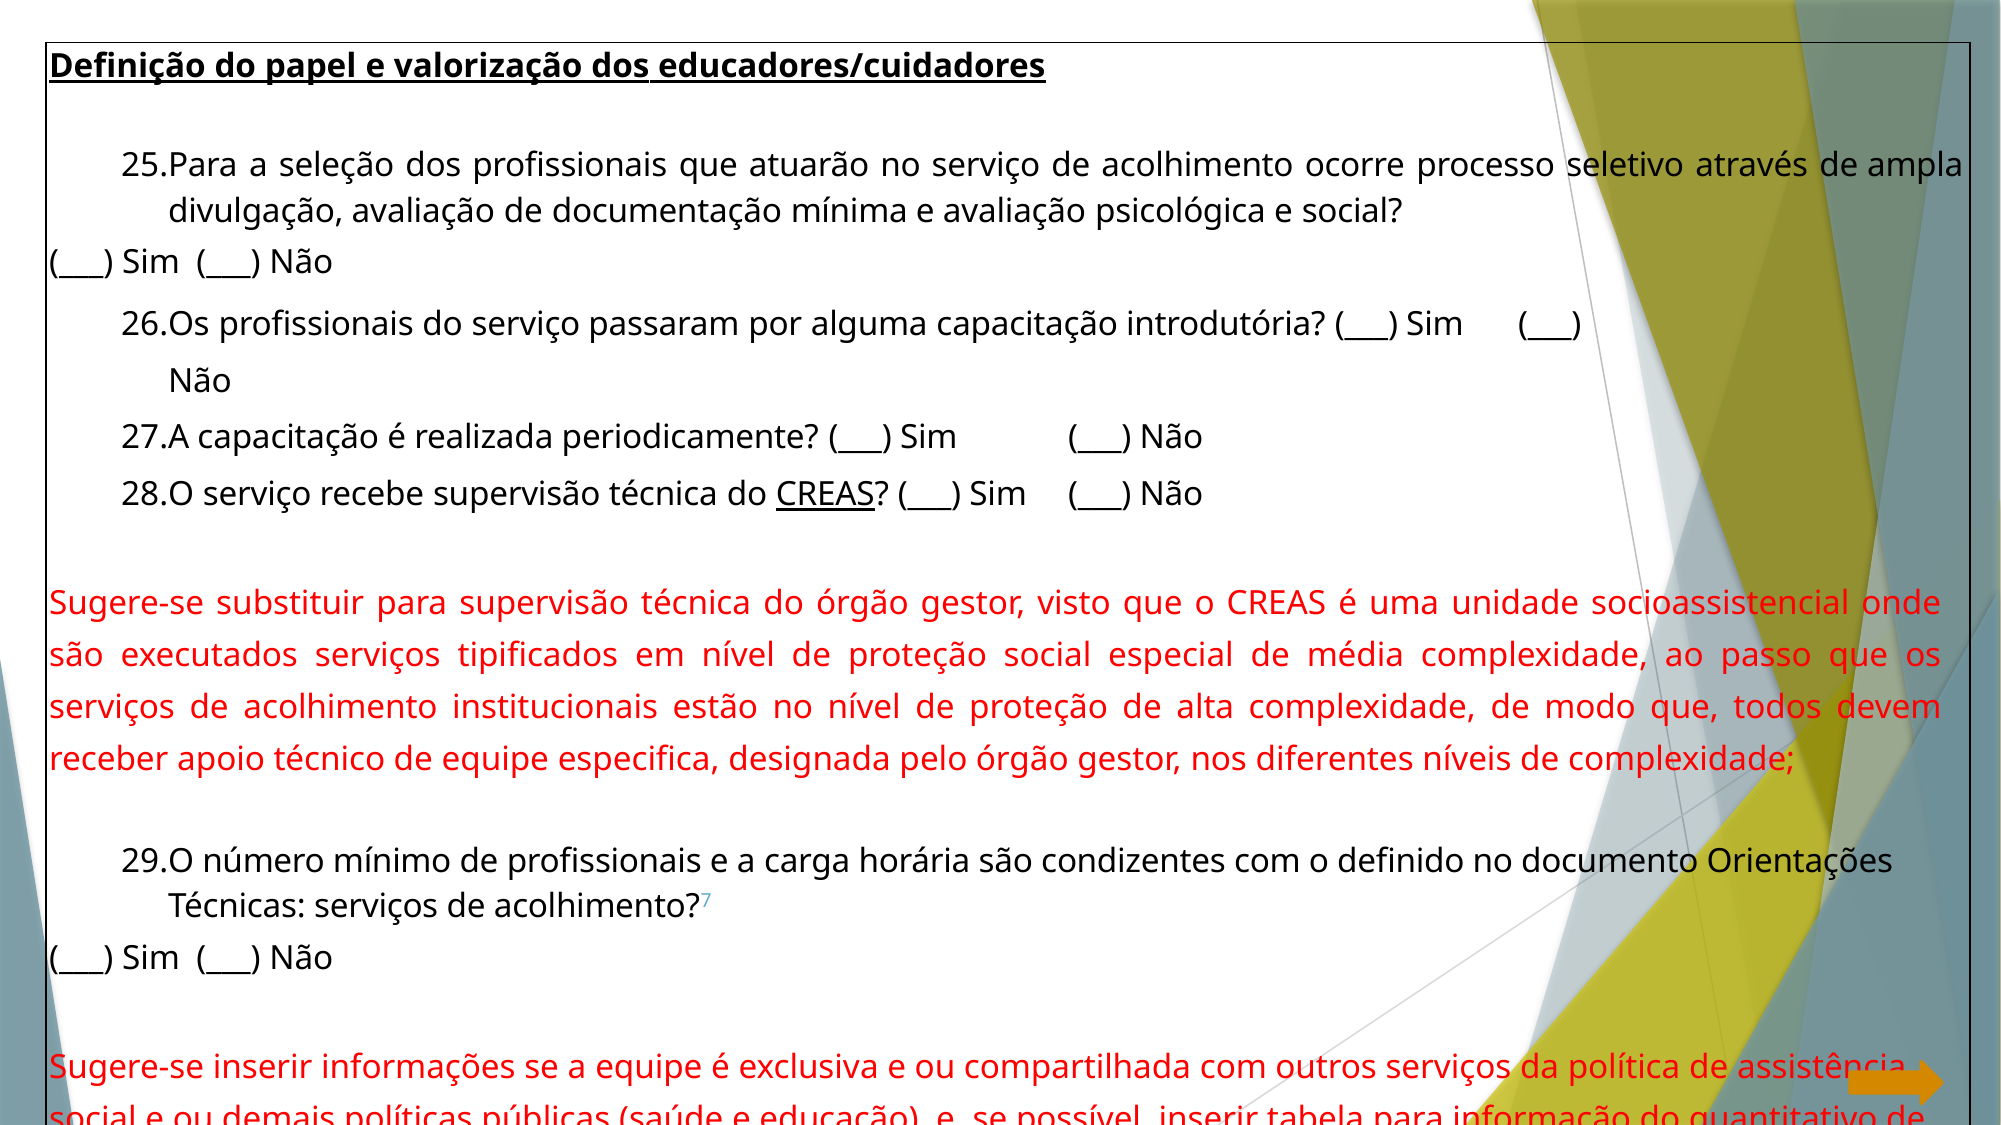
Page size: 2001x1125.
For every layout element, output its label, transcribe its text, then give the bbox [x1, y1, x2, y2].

text_box [1848, 1060, 1944, 1106]
table_header Definição do papel e valorização dos educadores/cuidadores Para a seleção dos profissionais que atuarão no serviço de acolhimento ocorre processo seletivo através de ampla divulgação, avaliação de documentação mínima e avaliação psicológica e social? (___) Sim (___) Não Os profissionais do serviço passaram por alguma capacitação introdutória? (___) Sim (___) Não A capacitação é realizada periodicamente? (___) Sim (___) Não O serviço recebe supervisão técnica do CREAS? (___) Sim (___) Não Sugere-se substituir para supervisão técnica do órgão gestor, visto que o CREAS é uma unidade socioassistencial onde são executados serviços tipificados em nível de proteção social especial de média complexidade, ao passo que os serviços de acolhimento institucionais estão no nível de proteção de alta complexidade, de modo que, todos devem receber apoio técnico de equipe especifica, designada pelo órgão gestor, nos diferentes níveis de complexidade; O número mínimo de profissionais e a carga horária são condizentes com o definido no documento Orientações Técnicas: serviços de acolhimento?7 (___) Sim (___) Não Sugere-se inserir informações se a equipe é exclusiva e ou compartilhada com outros serviços da política de assistência social e ou demais políticas públicas (saúde e educação), e, se possível, inserir tabela para informação do quantitativo de profissionais e carga horária; [47, 43, 1969, 1125]
